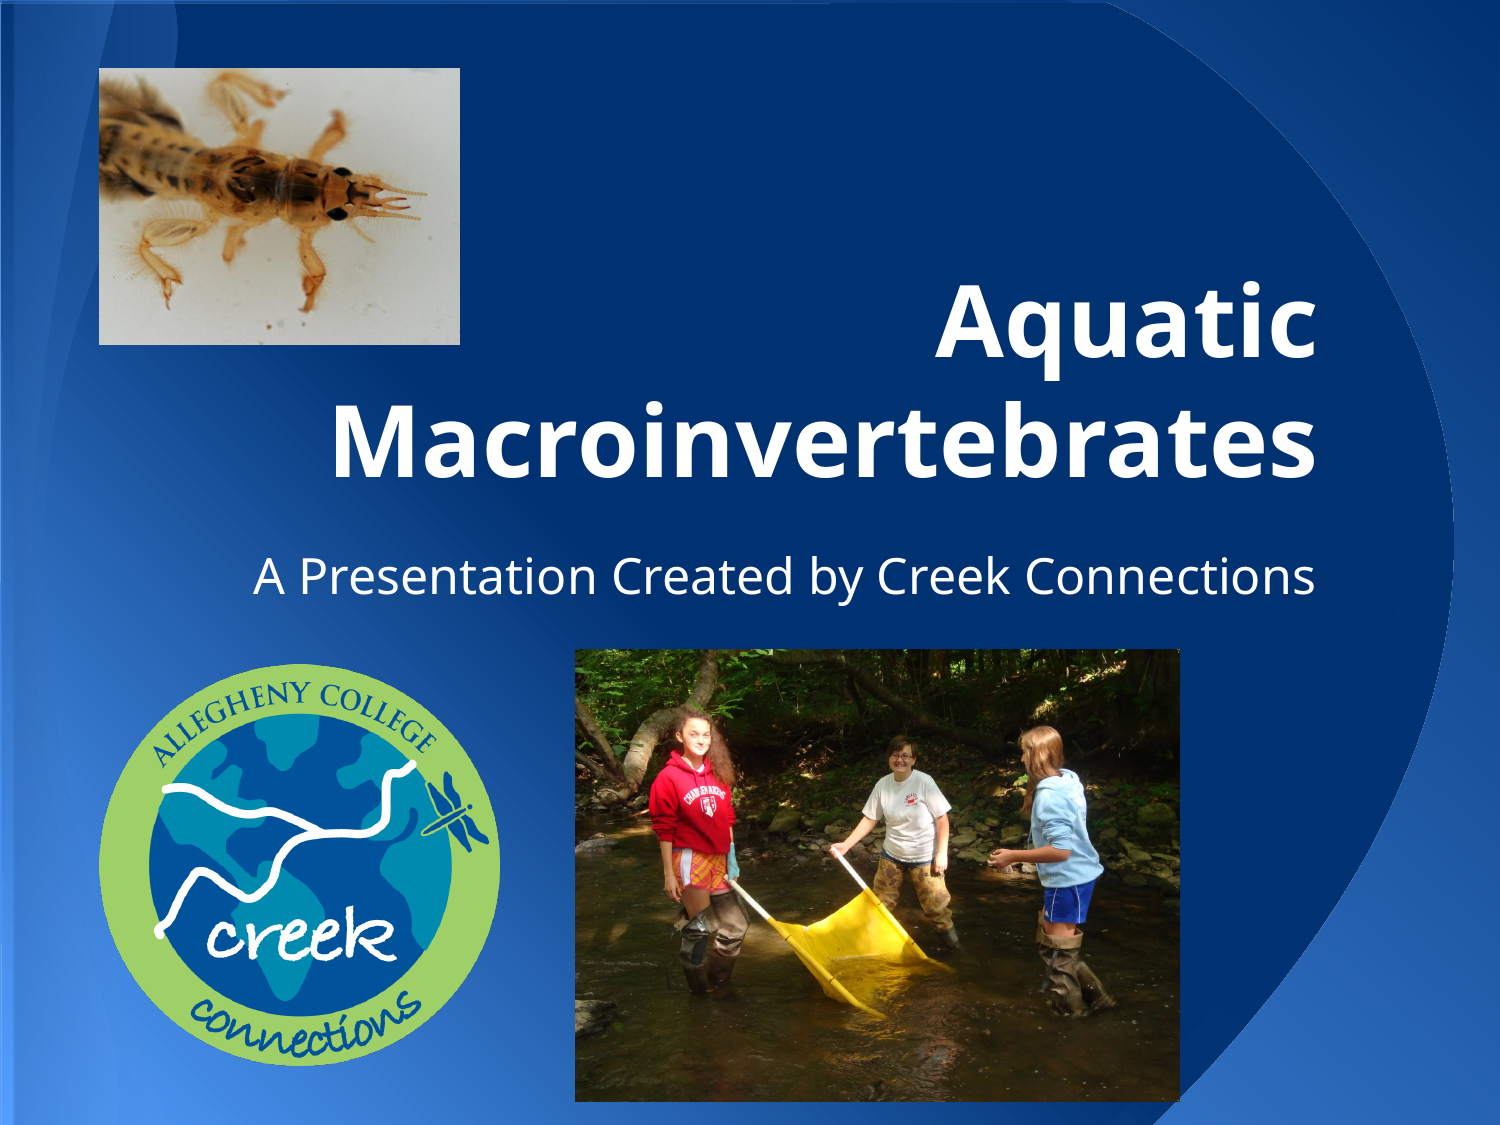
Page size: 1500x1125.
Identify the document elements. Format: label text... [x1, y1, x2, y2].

picture [98, 68, 460, 346]
subtitle A Presentation Created by Creek Connections [177, 530, 1332, 682]
picture [98, 663, 501, 1066]
title Aquatic Macroinvertebrates [177, 271, 1335, 513]
picture [575, 649, 1180, 1102]
